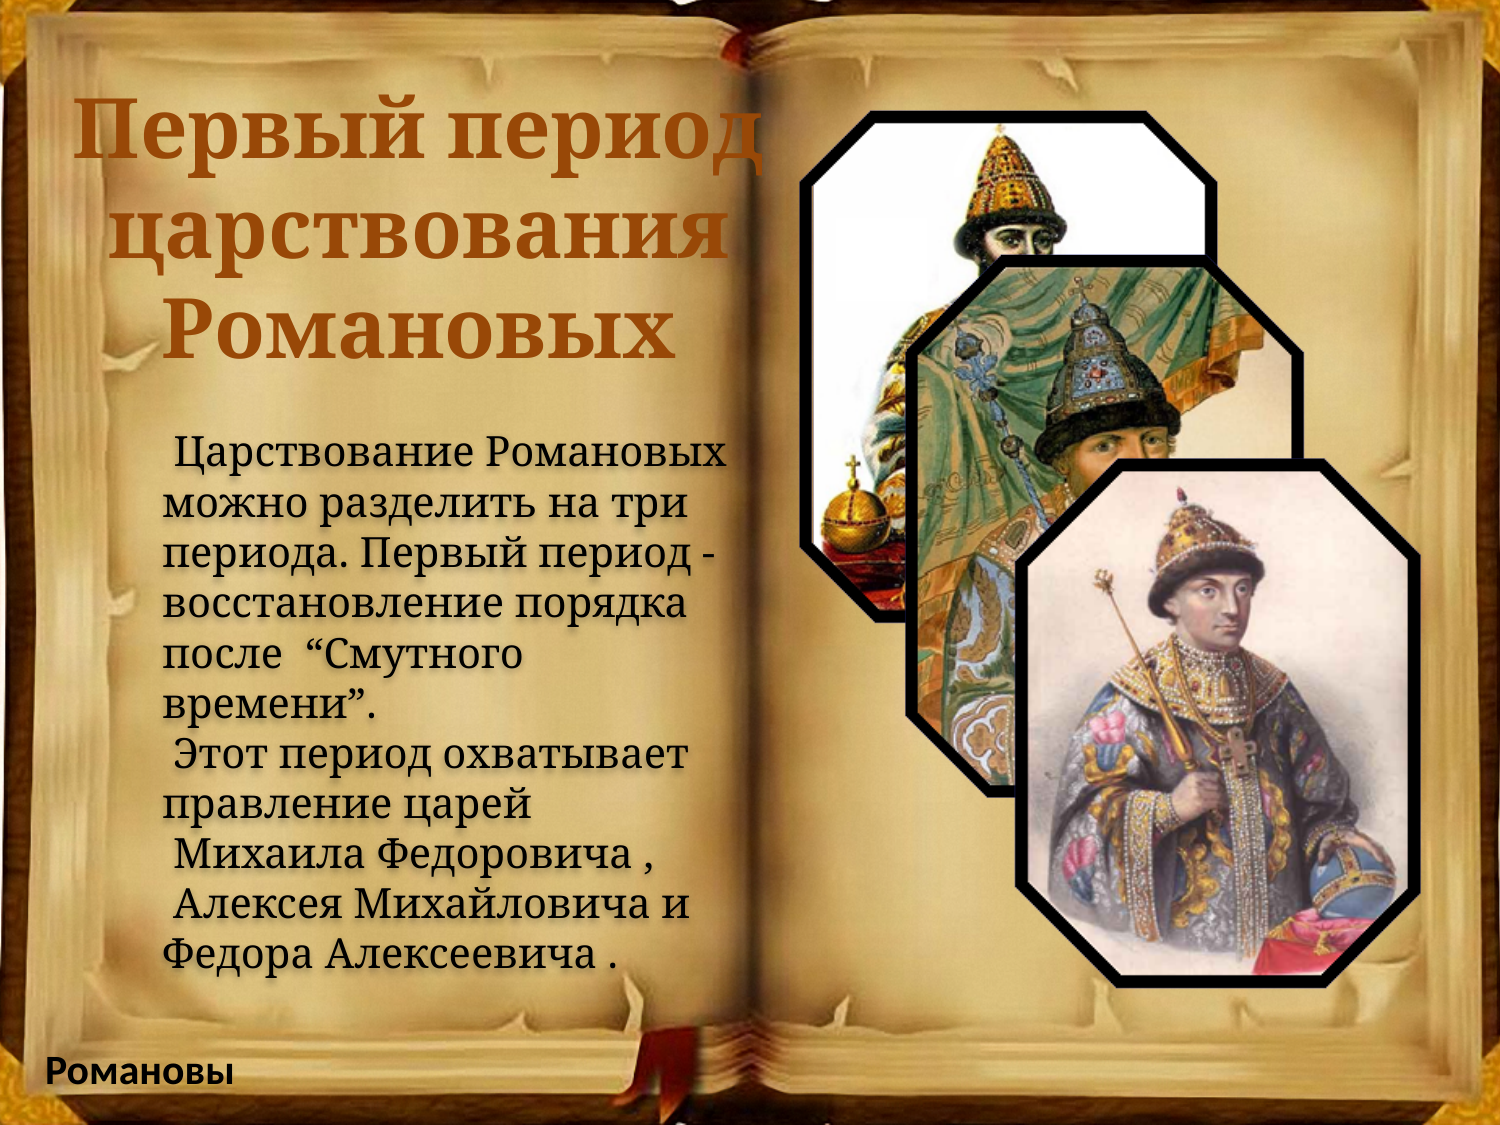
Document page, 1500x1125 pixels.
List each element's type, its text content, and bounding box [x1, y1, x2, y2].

text_box Царствование Романовых можно разделить на три периода. Первый период - восстановление порядка после “Смутного времени”. Этот период охватывает правление царей Михаила Федоровича , Алексея Михайловича и Федора Алексеевича . [147, 408, 750, 984]
picture [0, 0, 1500, 1125]
text_box Романовы [30, 1035, 251, 1100]
title Первый период царствования Романовых [0, 67, 915, 383]
